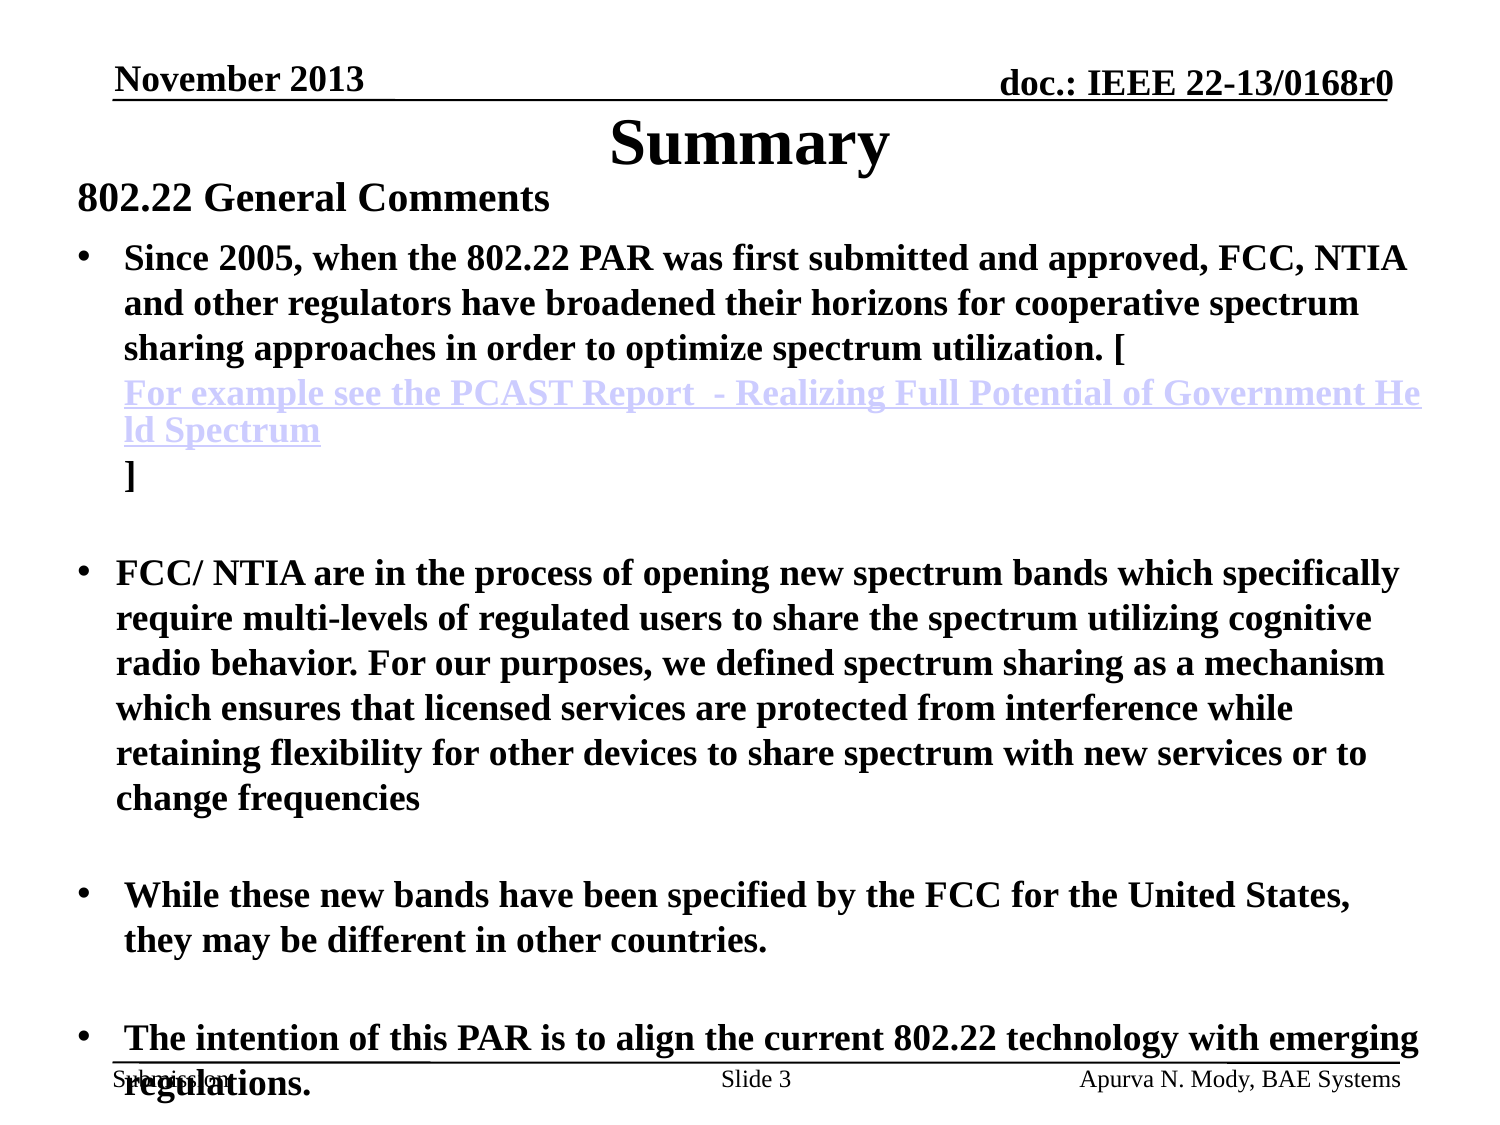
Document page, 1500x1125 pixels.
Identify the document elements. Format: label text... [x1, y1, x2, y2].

footer Apurva N. Mody, BAE Systems [902, 1061, 1402, 1093]
slide_number Slide 3 [712, 1061, 800, 1123]
list 802.22 General Comments Since 2005, when the 802.22 PAR was first submitted and approved, FCC, NTIA and other regulators have broadened their horizons for cooperative spectrum sharing approaches in order to optimize spectrum utilization. [For example see the PCAST Report - Realizing Full Potential of Government Held Spectrum] FCC/ NTIA are in the process of opening new spectrum bands which specifically require multi-levels of regulated users to share the spectrum utilizing cognitive radio behavior. For our purposes, we defined spectrum sharing as a mechanism which ensures that licensed services are protected from interference while retaining flexibility for other devices to share spectrum with new services or to change frequencies While these new bands have been specified by the FCC for the United States, they may be different in other countries. The intention of this PAR is to align the current 802.22 technology with emerging regulations. [62, 162, 1438, 1013]
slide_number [114, 54, 540, 99]
title Summary [112, 99, 1388, 162]
